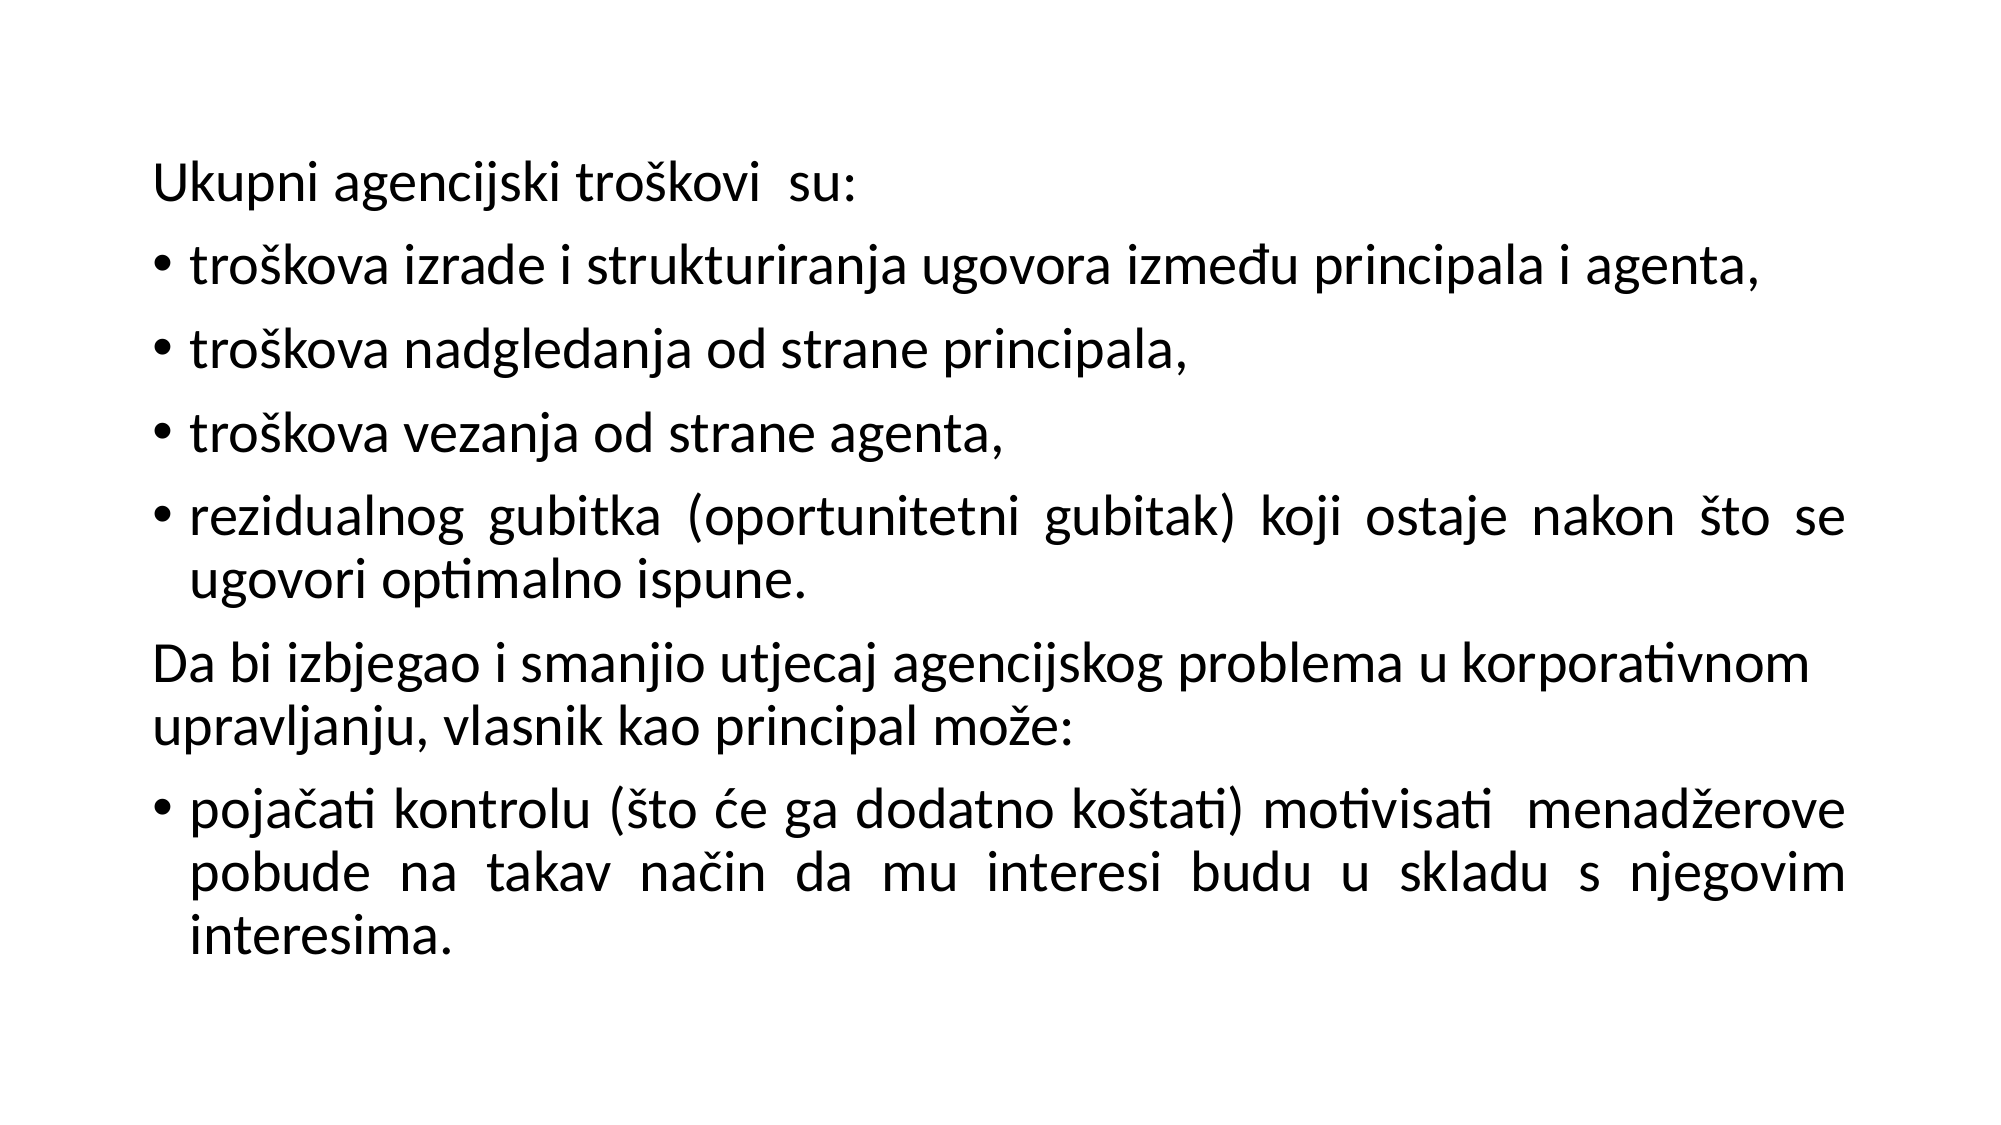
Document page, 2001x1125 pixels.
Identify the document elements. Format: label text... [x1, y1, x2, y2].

list Ukupni agencijski troškovi su: troškova izrade i strukturiranja ugovora između principala i agenta, troškova nadgledanja od strane principala, troškova vezanja od strane agenta, rezidualnog gubitka (oportunitetni gubitak) koji ostaje nakon što se ugovori optimalno ispune. Da bi izbjegao i smanjio utjecaj agencijskog problema u korporativnom upravljanju, vlasnik kao principal može: pojačati kontrolu (što će ga dodatno koštati) motivisati menadžerove pobude na takav način da mu interesi budu u skladu s njegovim interesima. [137, 143, 1863, 1014]
